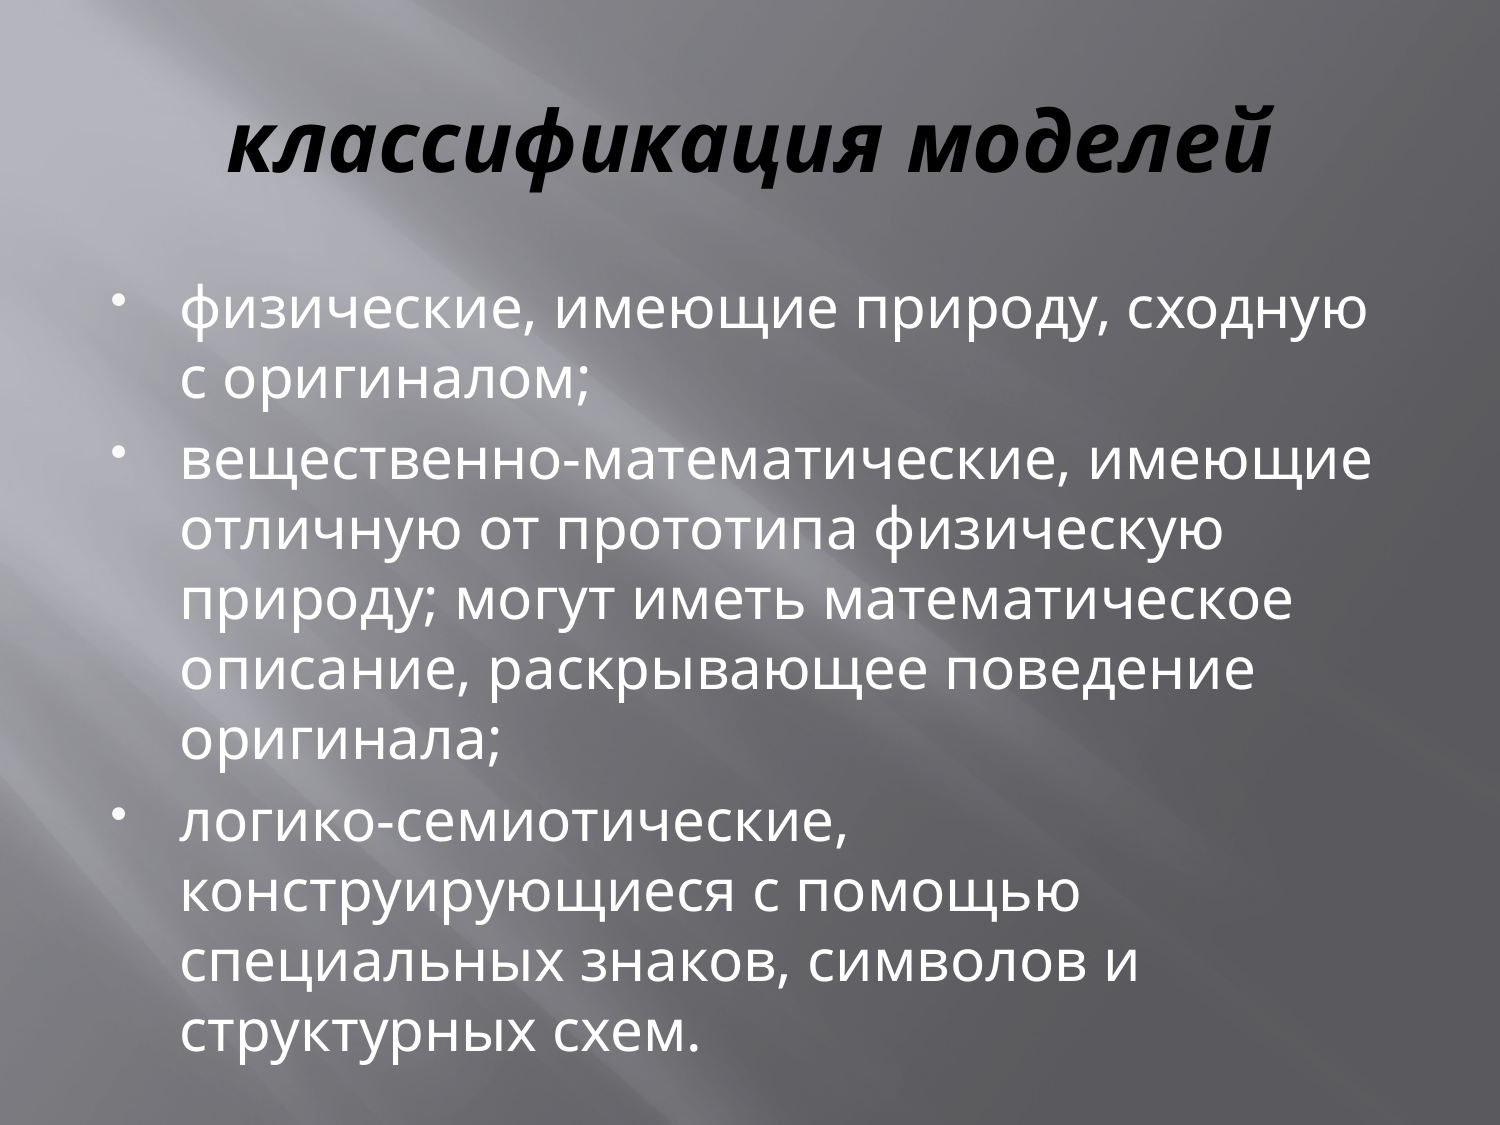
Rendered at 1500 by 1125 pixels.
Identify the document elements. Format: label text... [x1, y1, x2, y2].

list физические, имеющие природу, сходную с оригиналом; вещественно-математические, имеющие отличную от прототипа физическую природу; могут иметь математическое описание, раскрывающее поведение оригинала; логико-семиотические, конструирующиеся с помощью специальных знаков, символов и структурных схем. [75, 262, 1425, 1035]
title классификация моделей [75, 45, 1425, 233]
